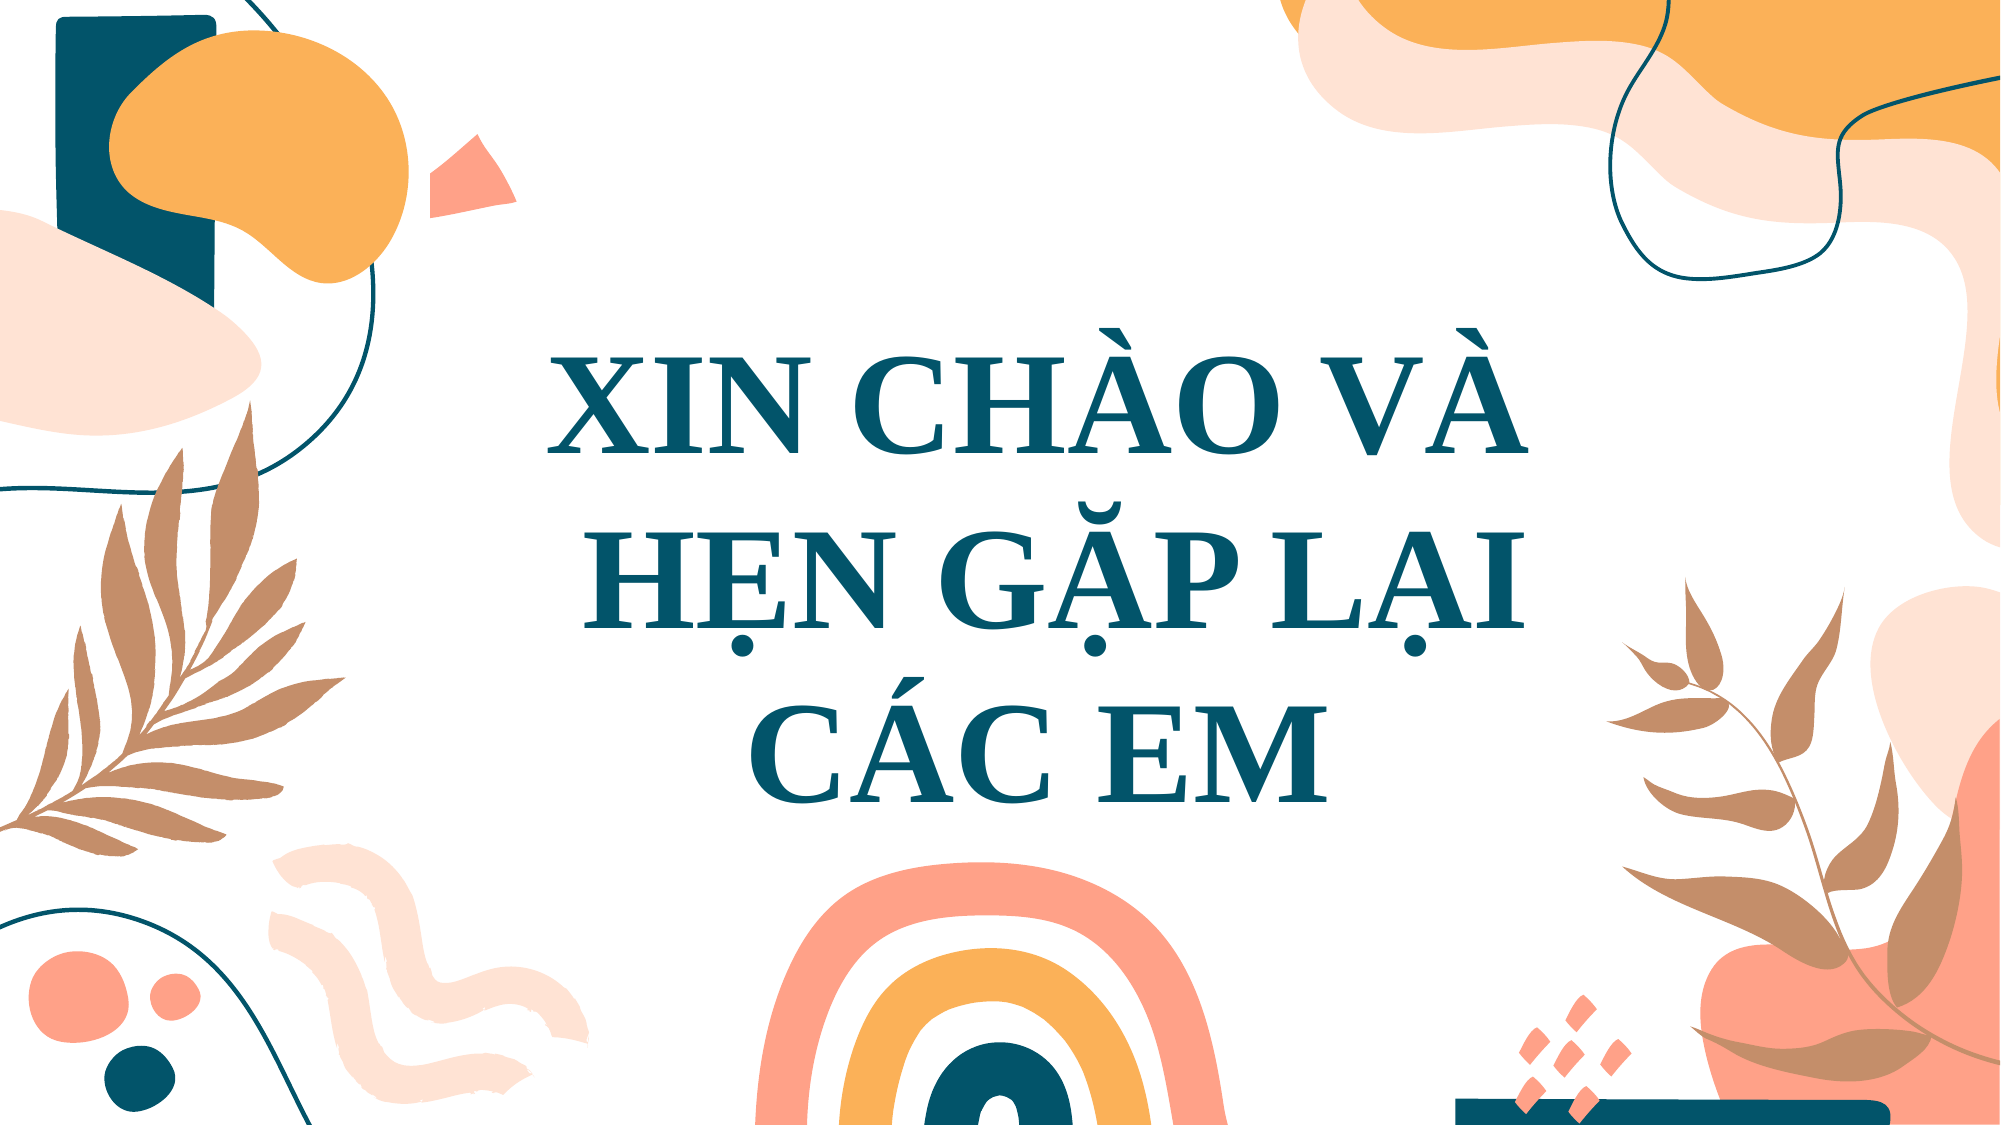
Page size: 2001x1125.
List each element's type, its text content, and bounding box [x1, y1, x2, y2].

text_box XIN CHÀO VÀ HẸN GẶP LẠI CÁC EM [399, 299, 1713, 840]
